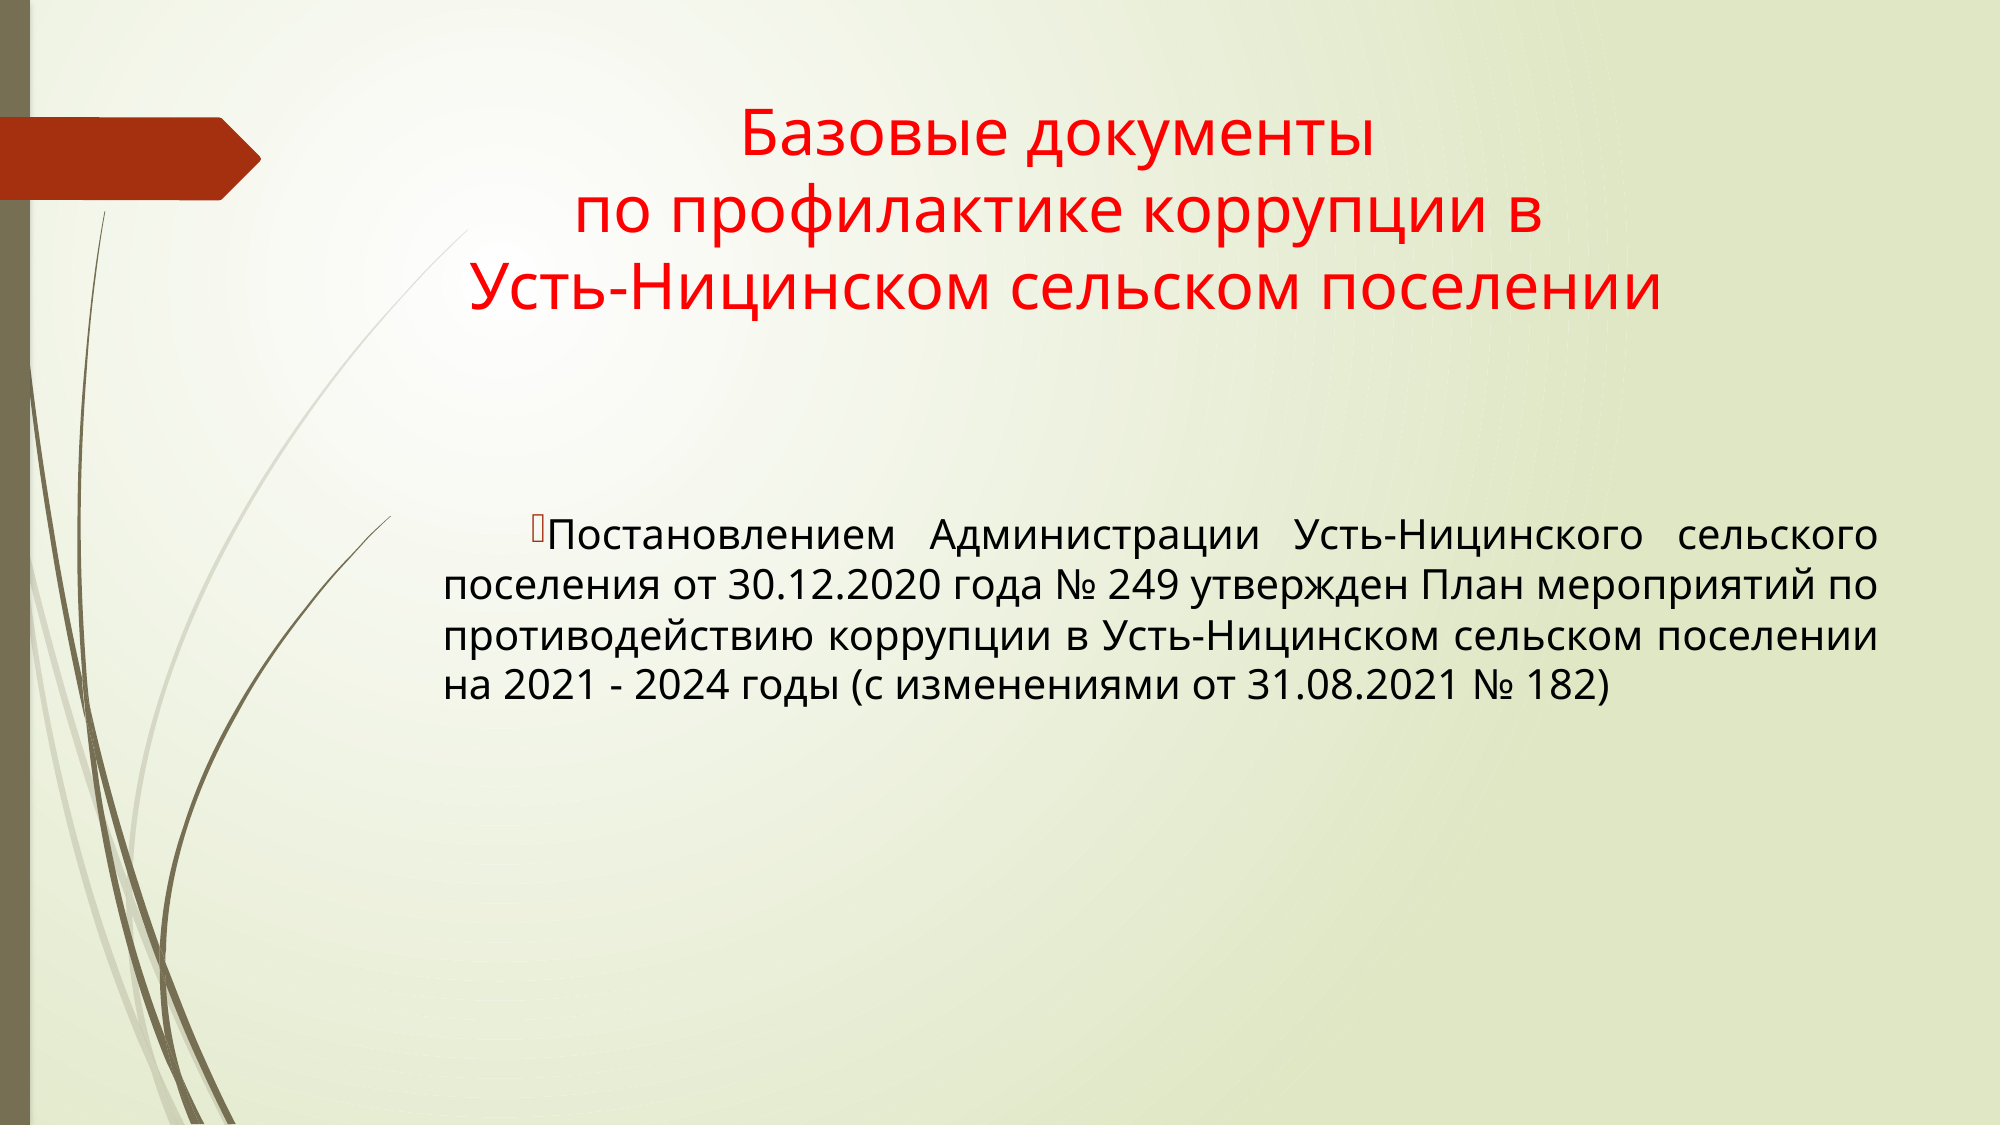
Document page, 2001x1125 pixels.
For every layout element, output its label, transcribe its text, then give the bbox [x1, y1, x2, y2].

title Базовые документы по профилактике коррупции в Усть-Ницинском сельском поселении [260, 83, 1874, 332]
list Постановлением Администрации Усть-Ницинского сельского поселения от 30.12.2020 года № 249 утвержден План мероприятий по противодействию коррупции в Усть-Ницинском сельском поселении на 2021 - 2024 годы (с изменениями от 31.08.2021 № 182) [427, 500, 1895, 755]
